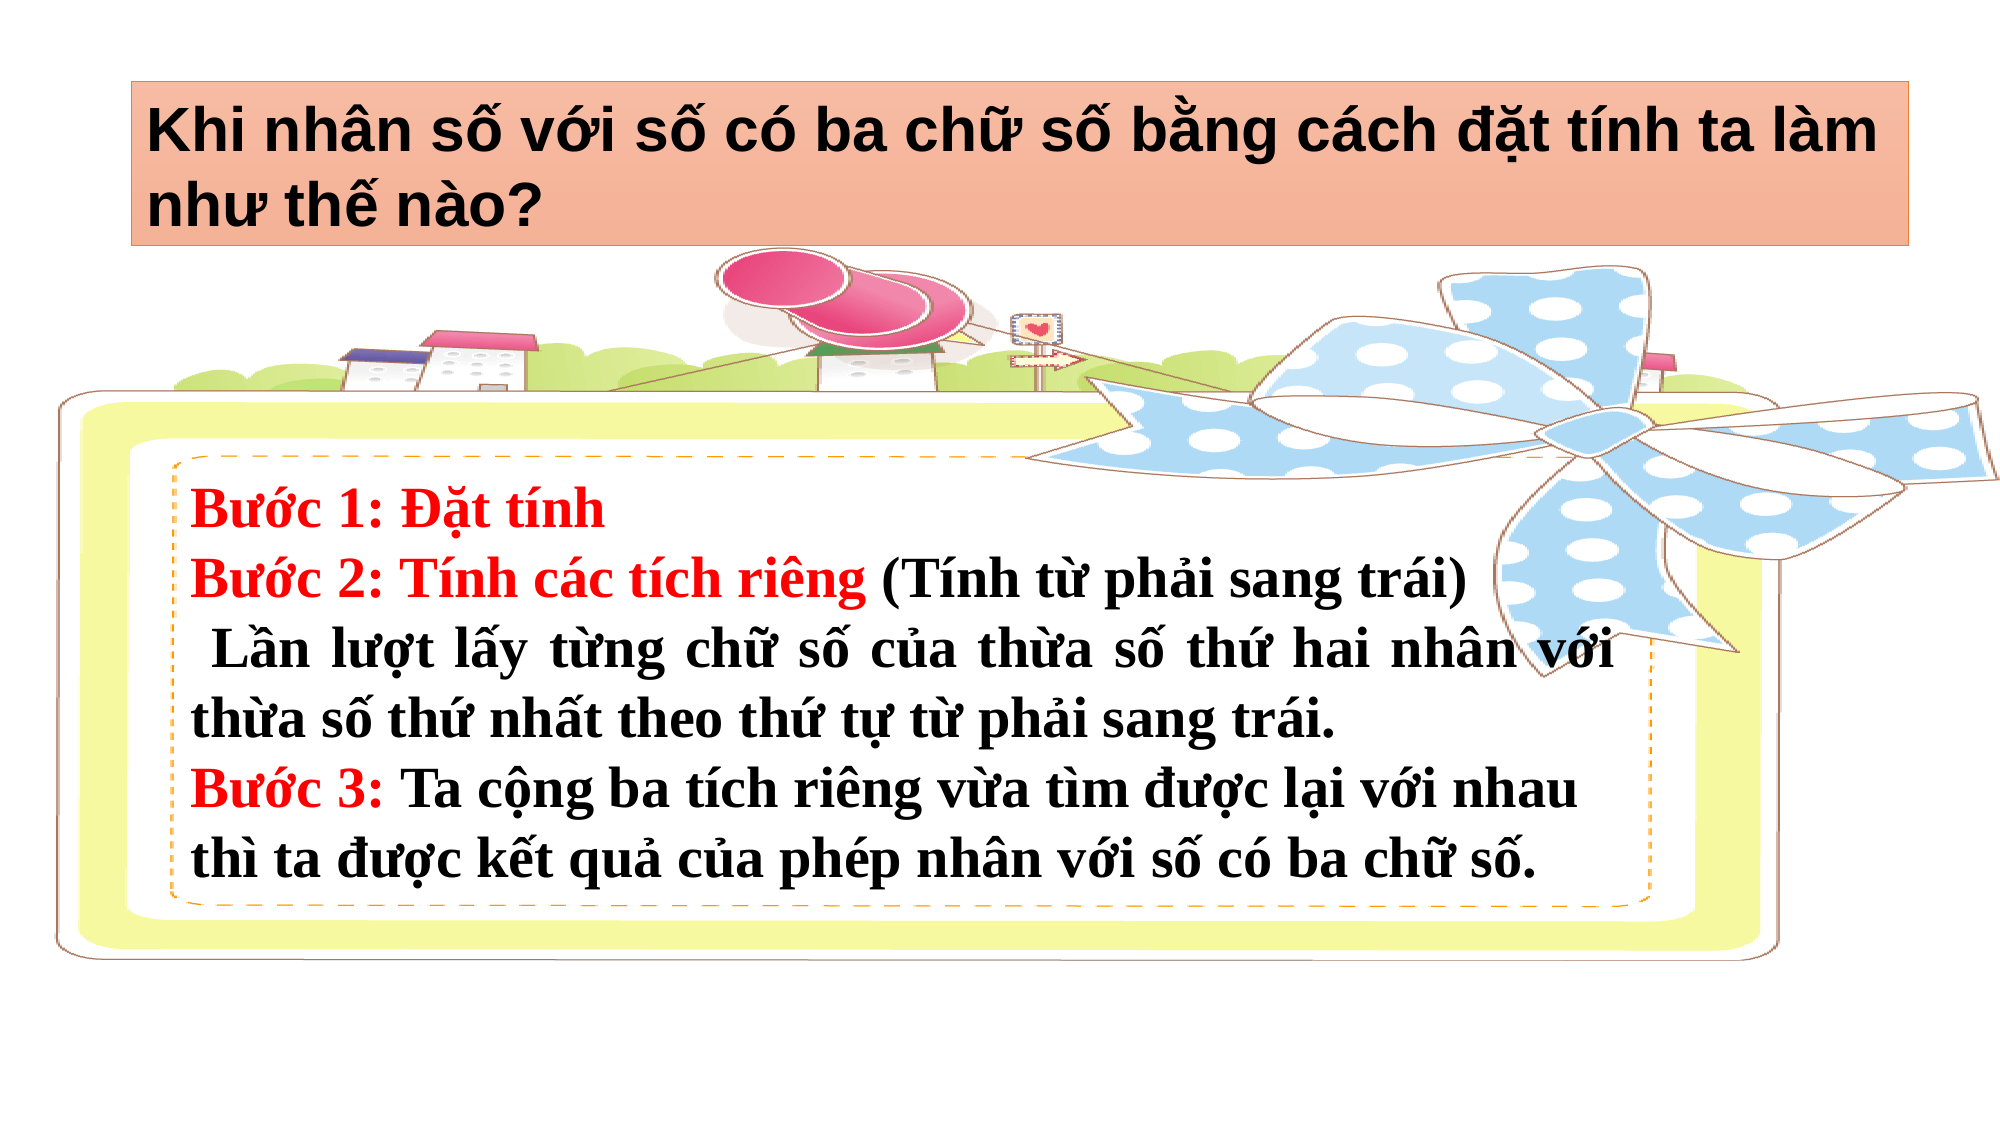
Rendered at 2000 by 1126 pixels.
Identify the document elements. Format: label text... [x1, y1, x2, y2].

text_box Khi nhân số với số có ba chữ số bằng cách đặt tính ta làm như thế nào? [131, 81, 1909, 246]
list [54, 247, 2000, 961]
